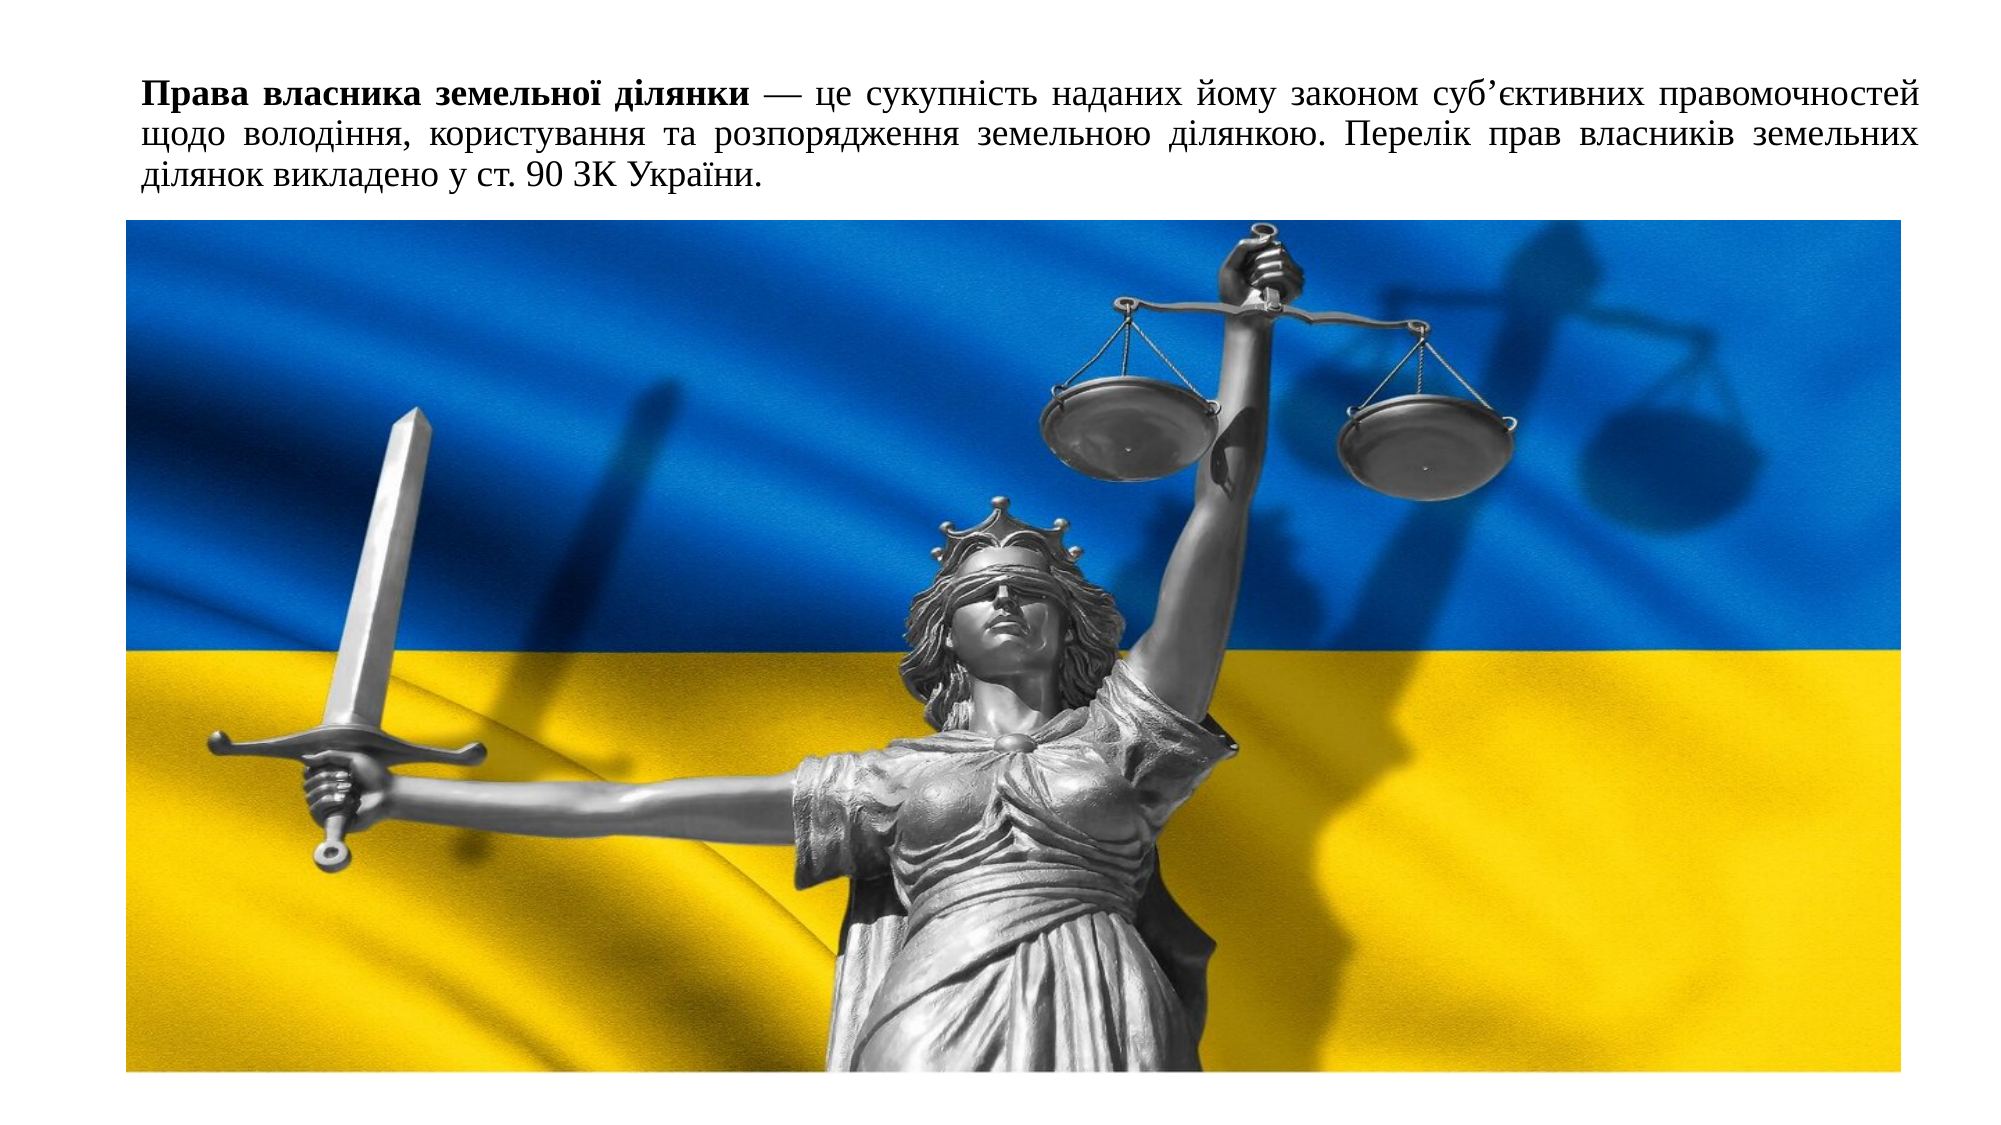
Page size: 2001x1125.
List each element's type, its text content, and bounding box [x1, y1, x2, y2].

picture [126, 220, 1901, 1074]
list Права власника земельної ділянки — це сукупність наданих йому законом суб’єктивних правомочностей щодо володіння, користування та розпорядження земельною ділянкою. Перелік прав власників земельних ділянок викладено у ст. 90 ЗК України. [126, 65, 1936, 780]
